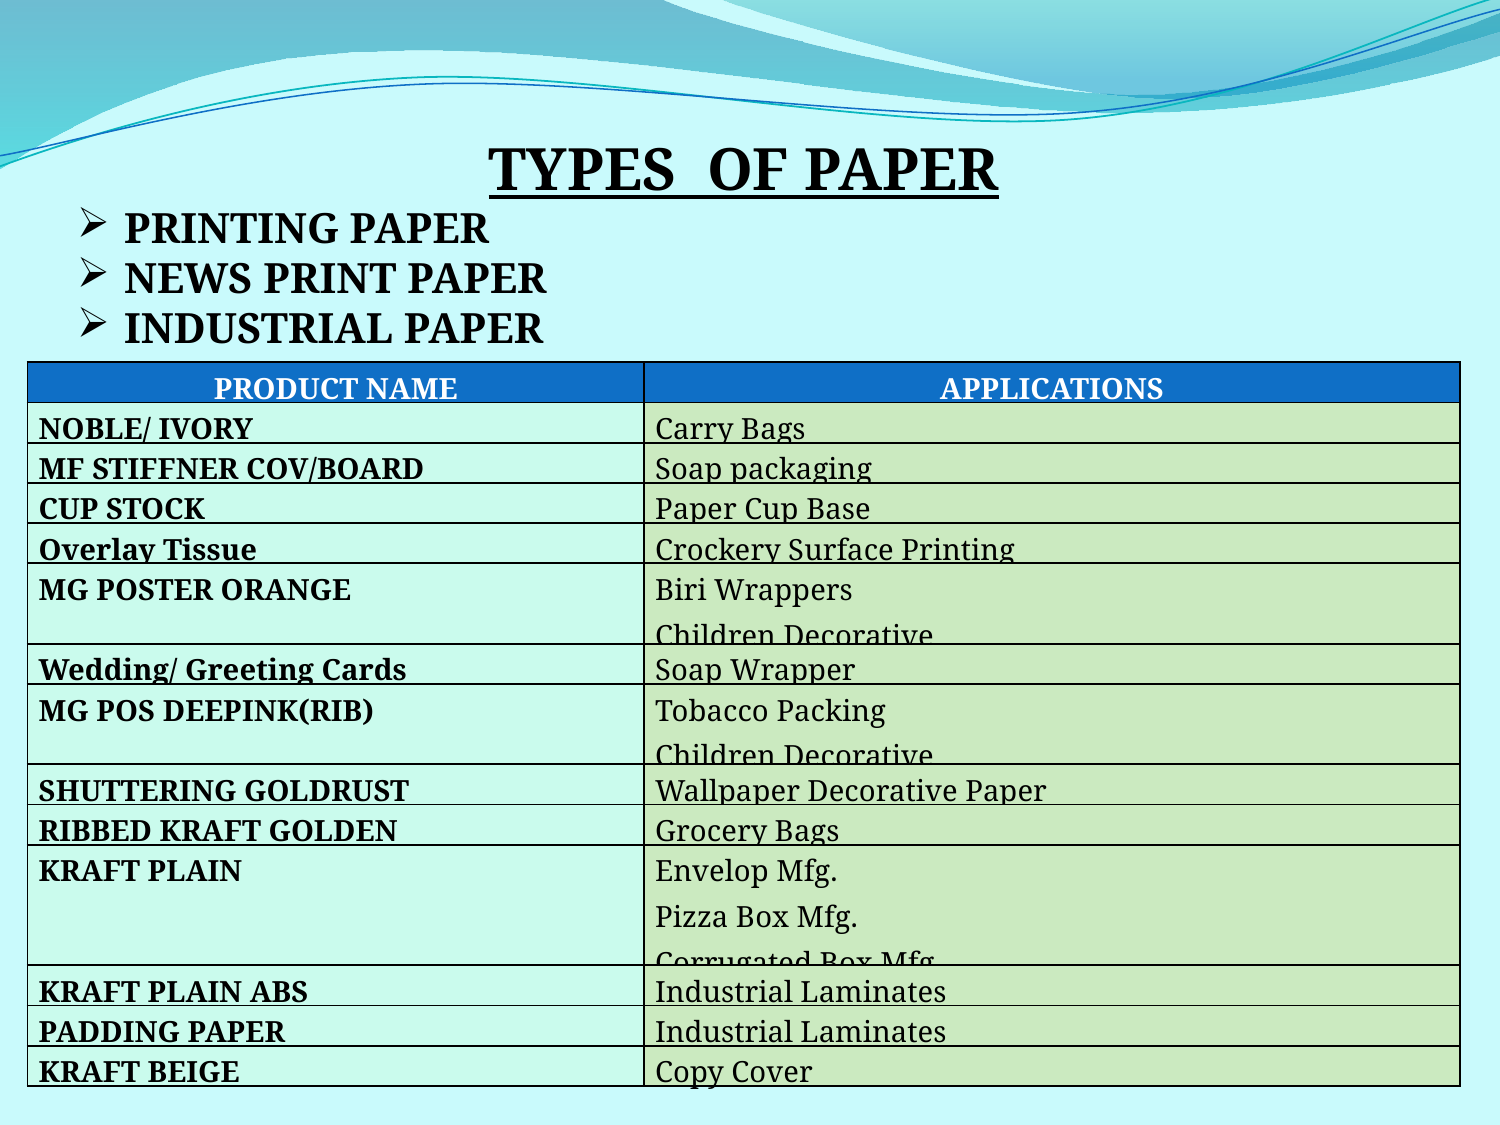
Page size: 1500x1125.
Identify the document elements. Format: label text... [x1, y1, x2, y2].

table_cell KRAFT BEIGE [28, 1047, 643, 1085]
table_cell MG POS DEEPINK(RIB) [28, 685, 643, 763]
table_cell PADDING PAPER [28, 1006, 643, 1045]
table_cell Overlay Tissue [28, 524, 643, 562]
table_header PRODUCT NAME [28, 363, 643, 402]
table_cell Industrial Laminates [645, 966, 1459, 1005]
table_cell Grocery Bags [645, 805, 1459, 844]
table_cell Paper Cup Base [645, 484, 1459, 522]
table_cell KRAFT PLAIN ABS [28, 966, 643, 1005]
table_cell MG POSTER ORANGE [28, 564, 643, 643]
table_cell MF STIFFNER COV/BOARD [28, 444, 643, 482]
table_cell SHUTTERING GOLDRUST [28, 765, 643, 804]
table_cell NOBLE/ IVORY [28, 403, 643, 442]
table_cell Envelop Mfg. Pizza Box Mfg. Corrugated Box Mfg. [645, 846, 1459, 964]
table_cell Industrial Laminates [645, 1006, 1459, 1045]
table_cell Carry Bags [645, 403, 1459, 442]
table_cell Wedding/ Greeting Cards [28, 645, 643, 683]
table_cell Wallpaper Decorative Paper [645, 765, 1459, 804]
table_cell Soap Wrapper [645, 645, 1459, 683]
table_cell RIBBED KRAFT GOLDEN [28, 805, 643, 844]
table_cell Copy Cover [645, 1047, 1459, 1085]
table_cell Tobacco Packing Children Decorative [645, 685, 1459, 763]
table_cell CUP STOCK [28, 484, 643, 522]
table_cell Soap packaging [645, 444, 1459, 482]
table_cell KRAFT PLAIN [28, 846, 643, 964]
text_box TYPES OF PAPER PRINTING PAPER NEWS PRINT PAPER INDUSTRIAL PAPER [62, 124, 1425, 360]
table_cell Biri Wrappers Children Decorative [645, 564, 1459, 643]
table_header APPLICATIONS [645, 363, 1459, 402]
table_cell Crockery Surface Printing [645, 524, 1459, 562]
